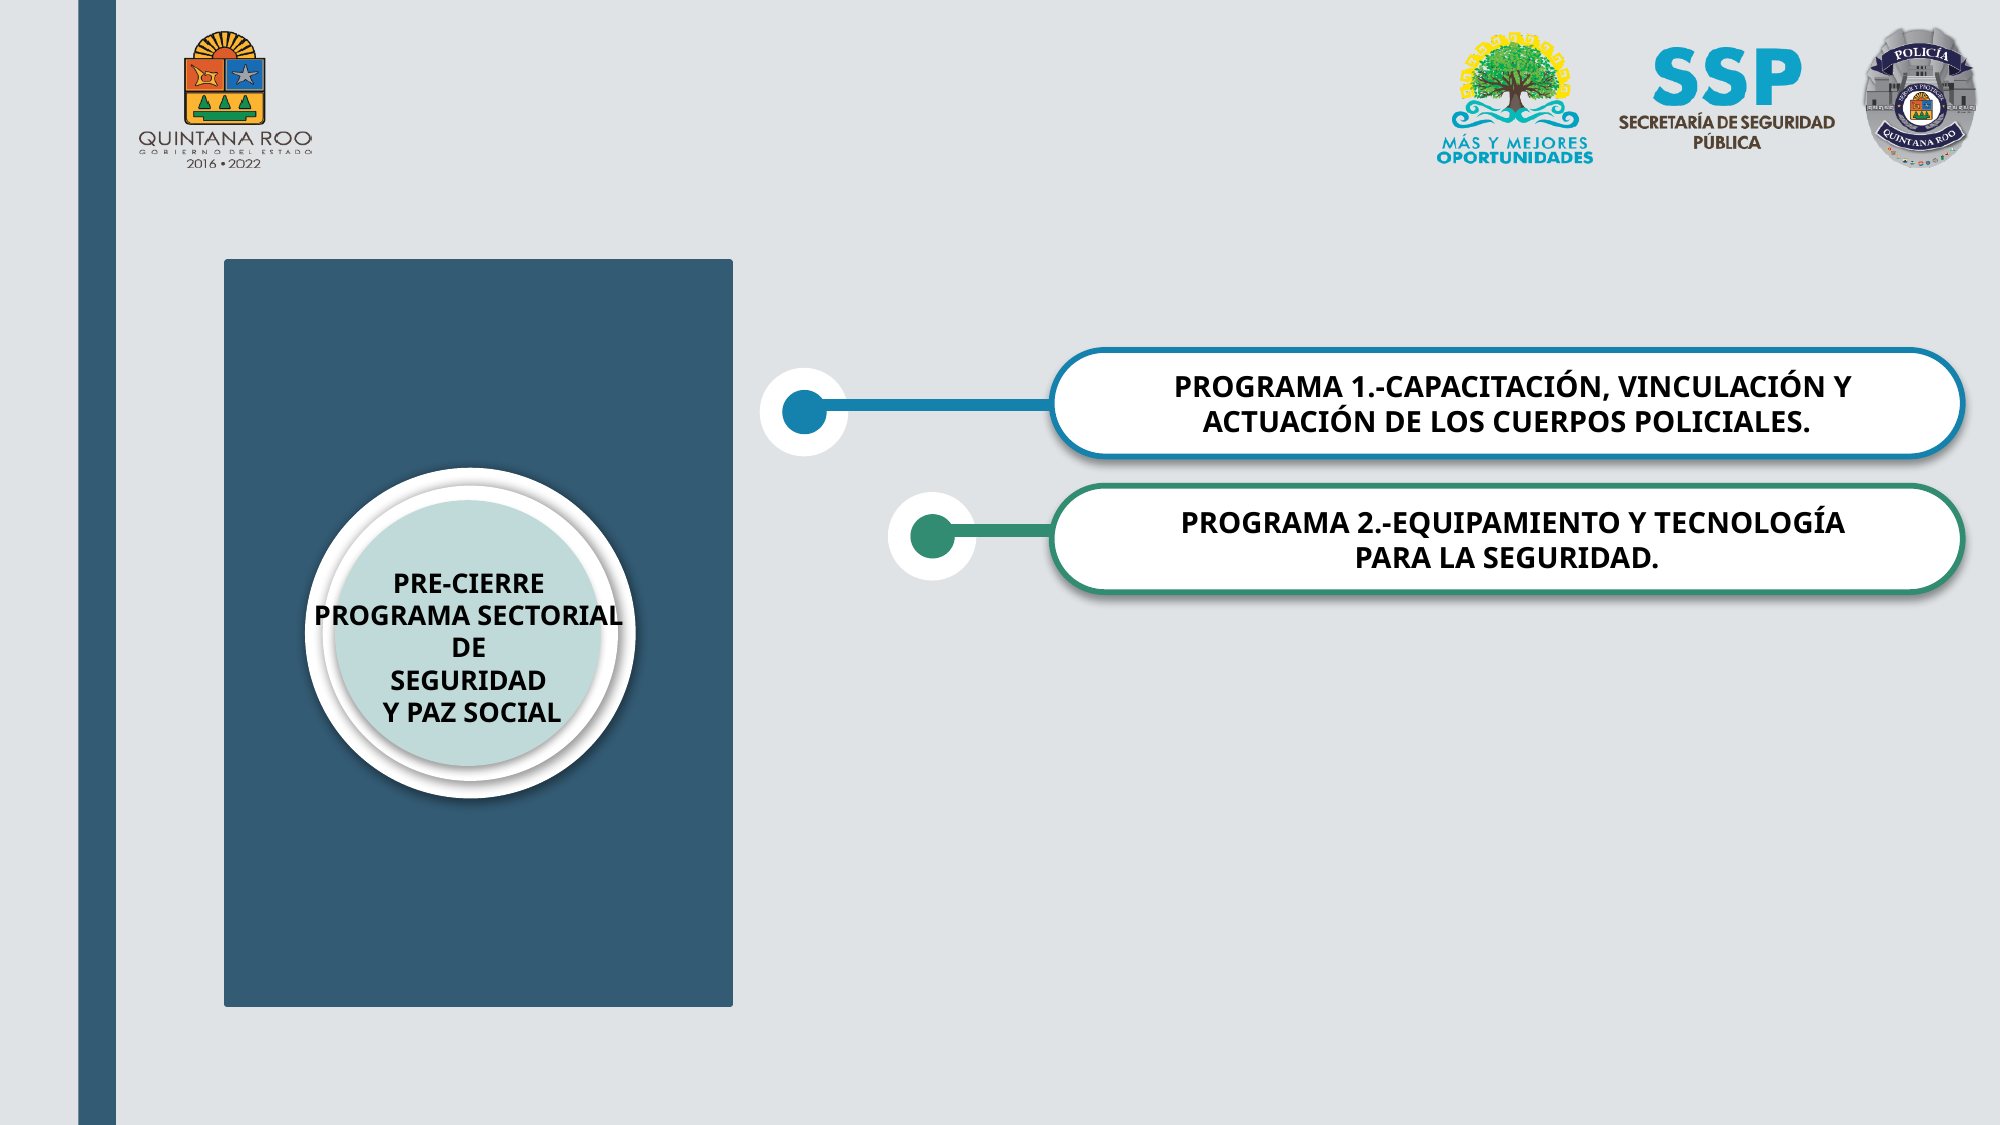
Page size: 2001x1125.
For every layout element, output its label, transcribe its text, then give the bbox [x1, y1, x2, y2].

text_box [887, 485, 1963, 593]
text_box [259, 373, 678, 887]
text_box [139, 22, 1980, 168]
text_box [759, 367, 1052, 457]
text_box [224, 259, 733, 1007]
text_box PROGRAMA 1.-CAPACITACIÓN, VINCULACIÓN Y ACTUACIÓN DE LOS CUERPOS POLICIALES. [1052, 347, 1966, 460]
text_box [304, 467, 637, 799]
